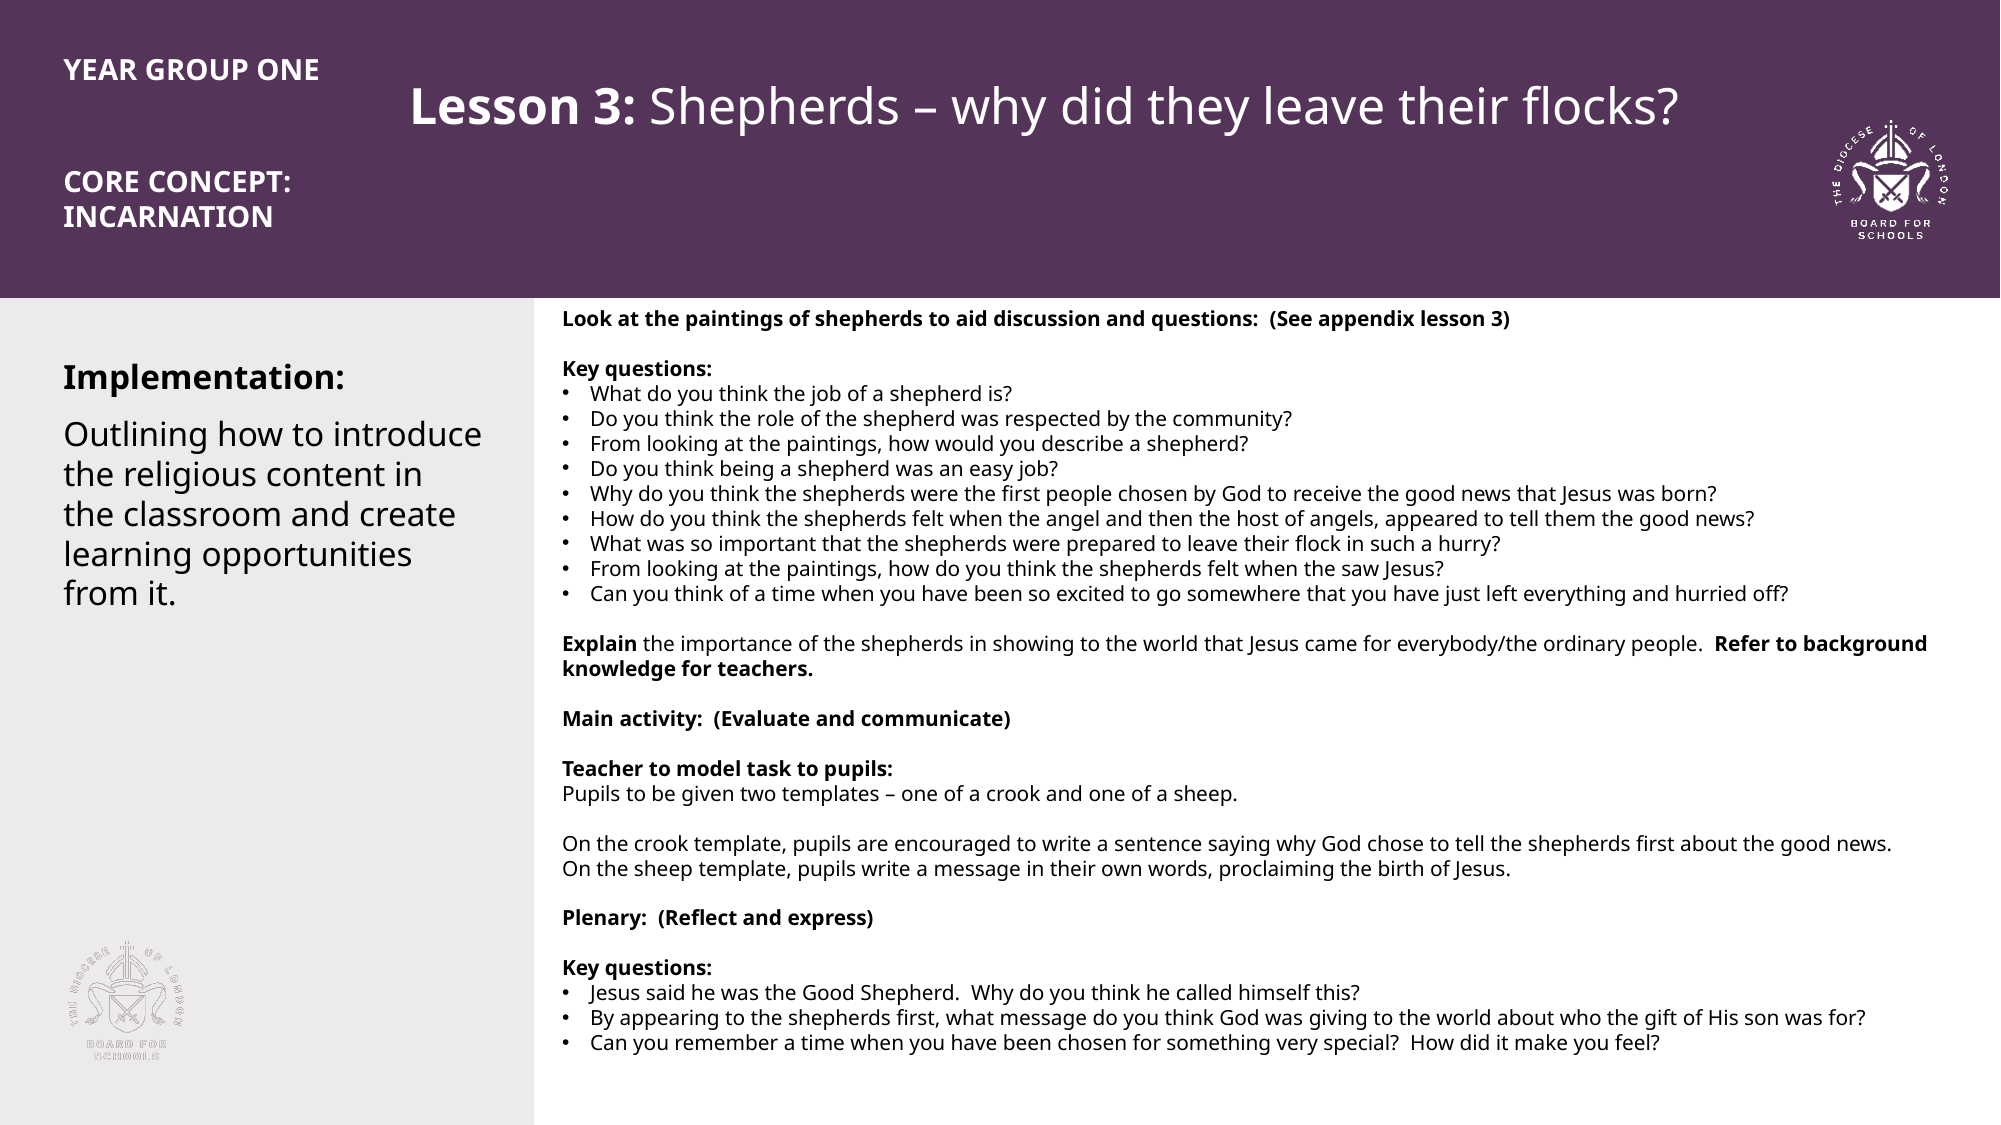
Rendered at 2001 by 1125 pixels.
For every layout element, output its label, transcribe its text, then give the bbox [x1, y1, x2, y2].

text_box YEAR GROUP ONE [48, 43, 461, 94]
picture [64, 939, 188, 1063]
text_box Lesson 3: Shepherds – why did they leave their flocks? [395, 66, 1714, 142]
text_box [0, 0, 2000, 299]
text_box Look at the paintings of shepherds to aid discussion and questions: (See appendix lesson 3) Key questions: What do you think the job of a shepherd is? Do you think the role of the shepherd was respected by the community? From looking at the paintings, how would you describe a shepherd? Do you think being a shepherd was an easy job? Why do you think the shepherds were the first people chosen by God to receive the good news that Jesus was born? How do you think the shepherds felt when the angel and then the host of angels, appeared to tell them the good news? What was so important that the shepherds were prepared to leave their flock in such a hurry? From looking at the paintings, how do you think the shepherds felt when the saw Jesus? Can you think of a time when you have been so excited to go somewhere that you have just left everything and hurried off? Explain the importance of the shepherds in showing to the world that Jesus came for everybody/the ordinary people. Refer to background knowledge for teachers. Main activity: (Evaluate and communicate) Teacher to model task to pupils: Pupils to be given two templates – one of a crook and one of a sheep. On the crook template, pupils are encouraged to write a sentence saying why God chose to tell the shepherds first about the good news. On the sheep template, pupils write a message in their own words, proclaiming the birth of Jesus. Plenary: (Reflect and express) Key questions: Jesus said he was the Good Shepherd. Why do you think he called himself this? By appearing to the shepherds first, what message do you think God was giving to the world about who the gift of His son was for? Can you remember a time when you have been chosen for something very special? How did it make you feel? [547, 298, 1951, 1063]
picture [1828, 118, 1952, 242]
text_box CORE CONCEPT: INCARNATION [48, 155, 461, 241]
text_box [0, 297, 535, 1125]
text_box Implementation: Outlining how to introduce the religious content in the classroom and create learning opportunities from it. [48, 346, 499, 620]
